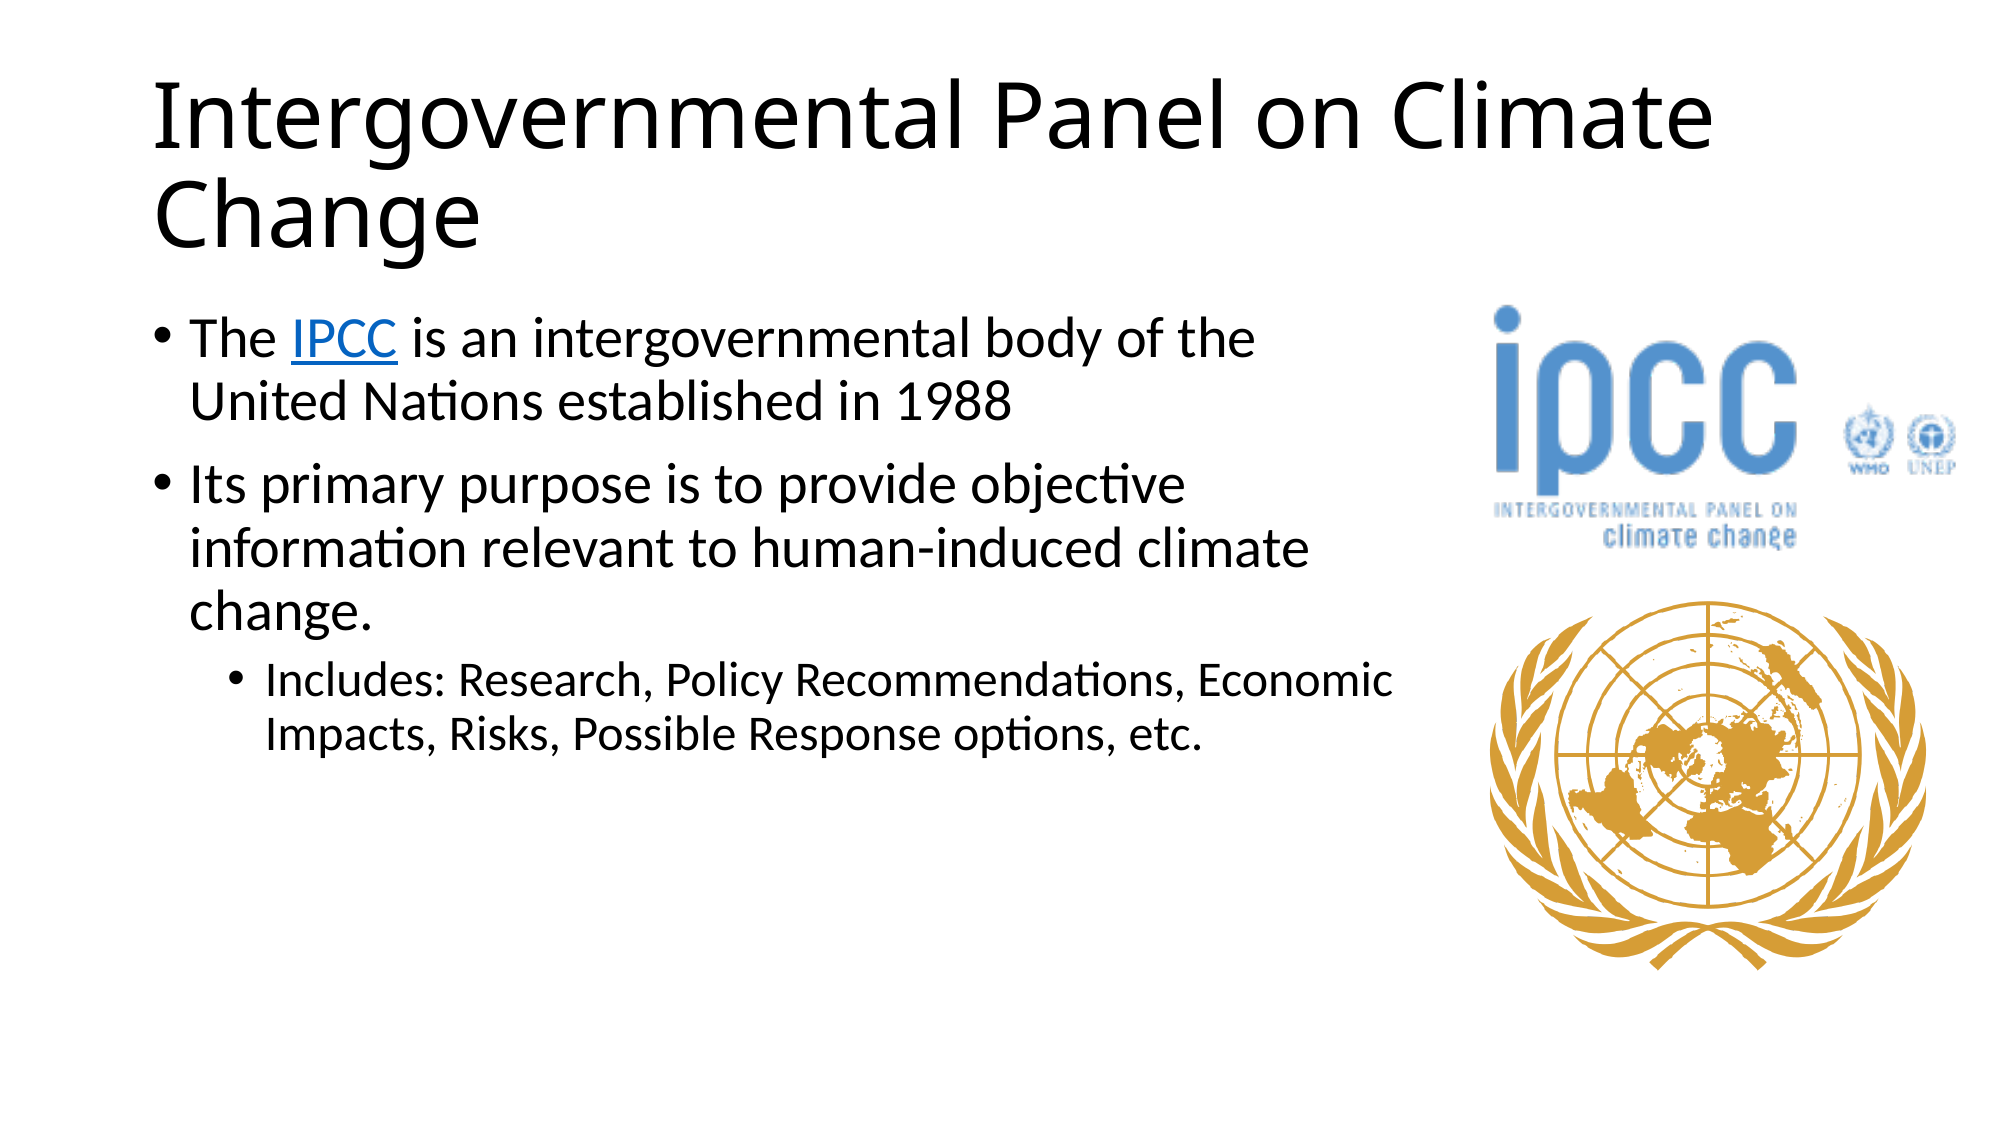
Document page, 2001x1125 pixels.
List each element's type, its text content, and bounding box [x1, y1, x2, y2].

list The IPCC is an intergovernmental body of the United Nations established in 1988 Its primary purpose is to provide objective information relevant to human-induced climate change. Includes: Research, Policy Recommendations, Economic Impacts, Risks, Possible Response options, etc. [137, 299, 1419, 1014]
title Intergovernmental Panel on Climate Change [137, 59, 1863, 278]
picture [1487, 299, 1963, 558]
picture [1487, 599, 1927, 973]
